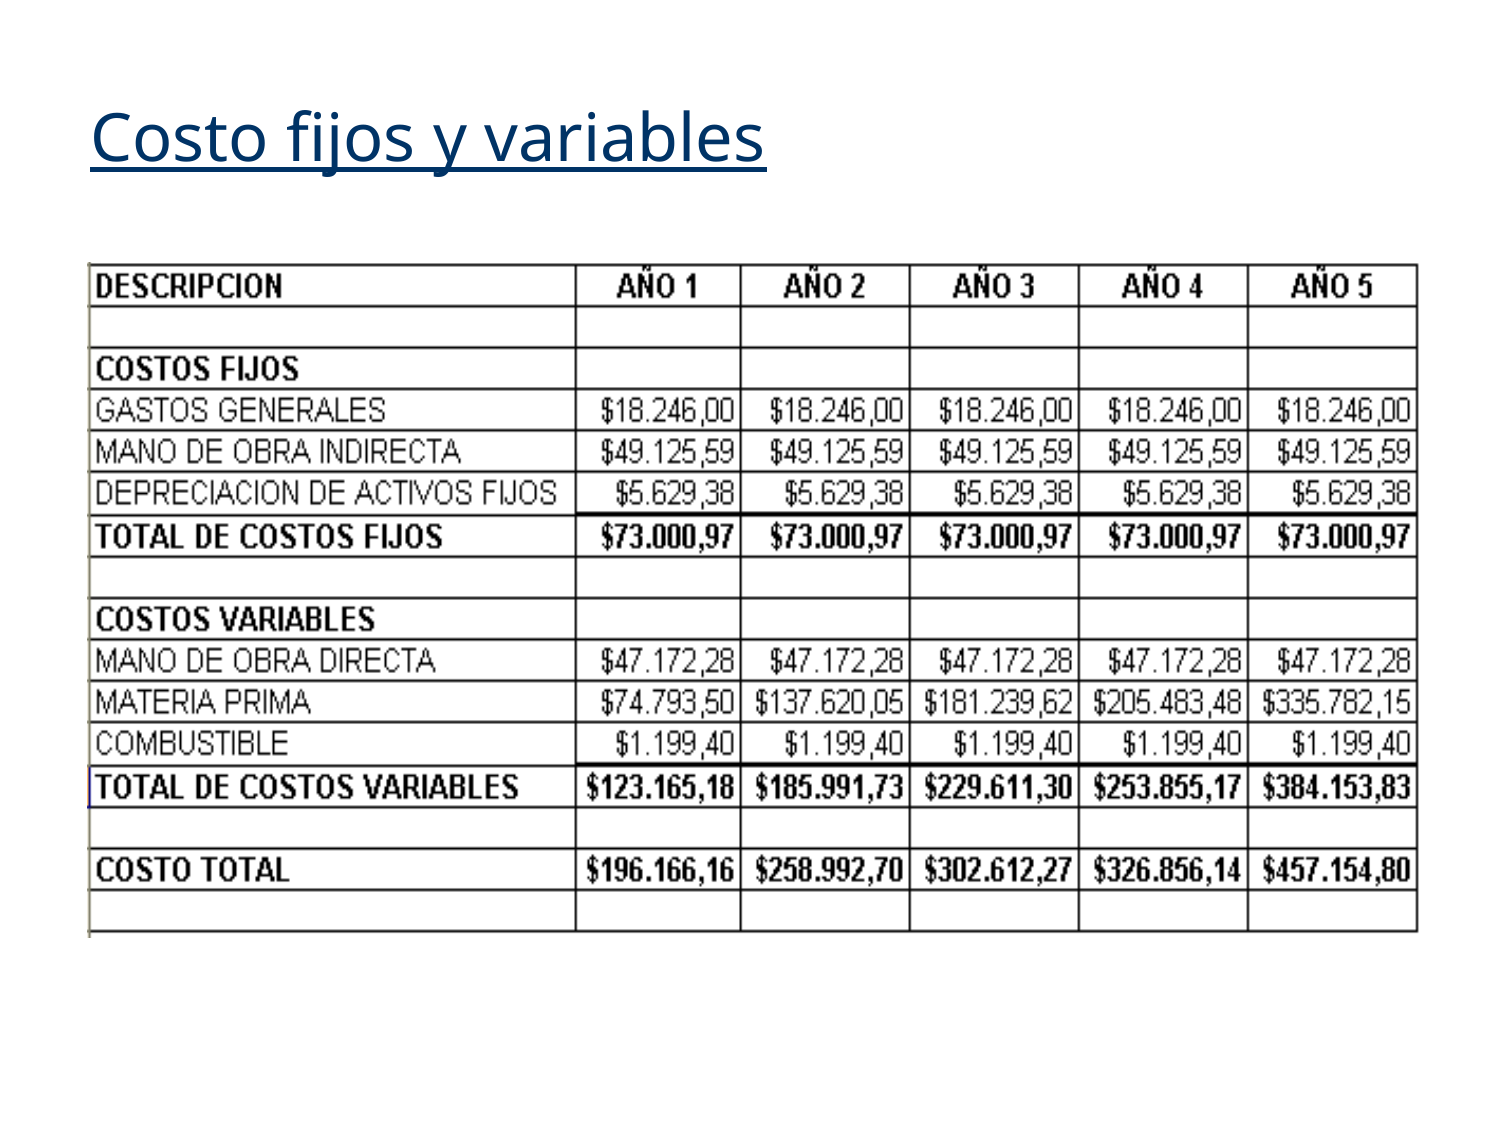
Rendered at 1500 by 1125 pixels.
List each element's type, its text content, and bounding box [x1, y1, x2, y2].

title Costo fijos y variables [74, 86, 1426, 184]
picture [87, 262, 1426, 938]
